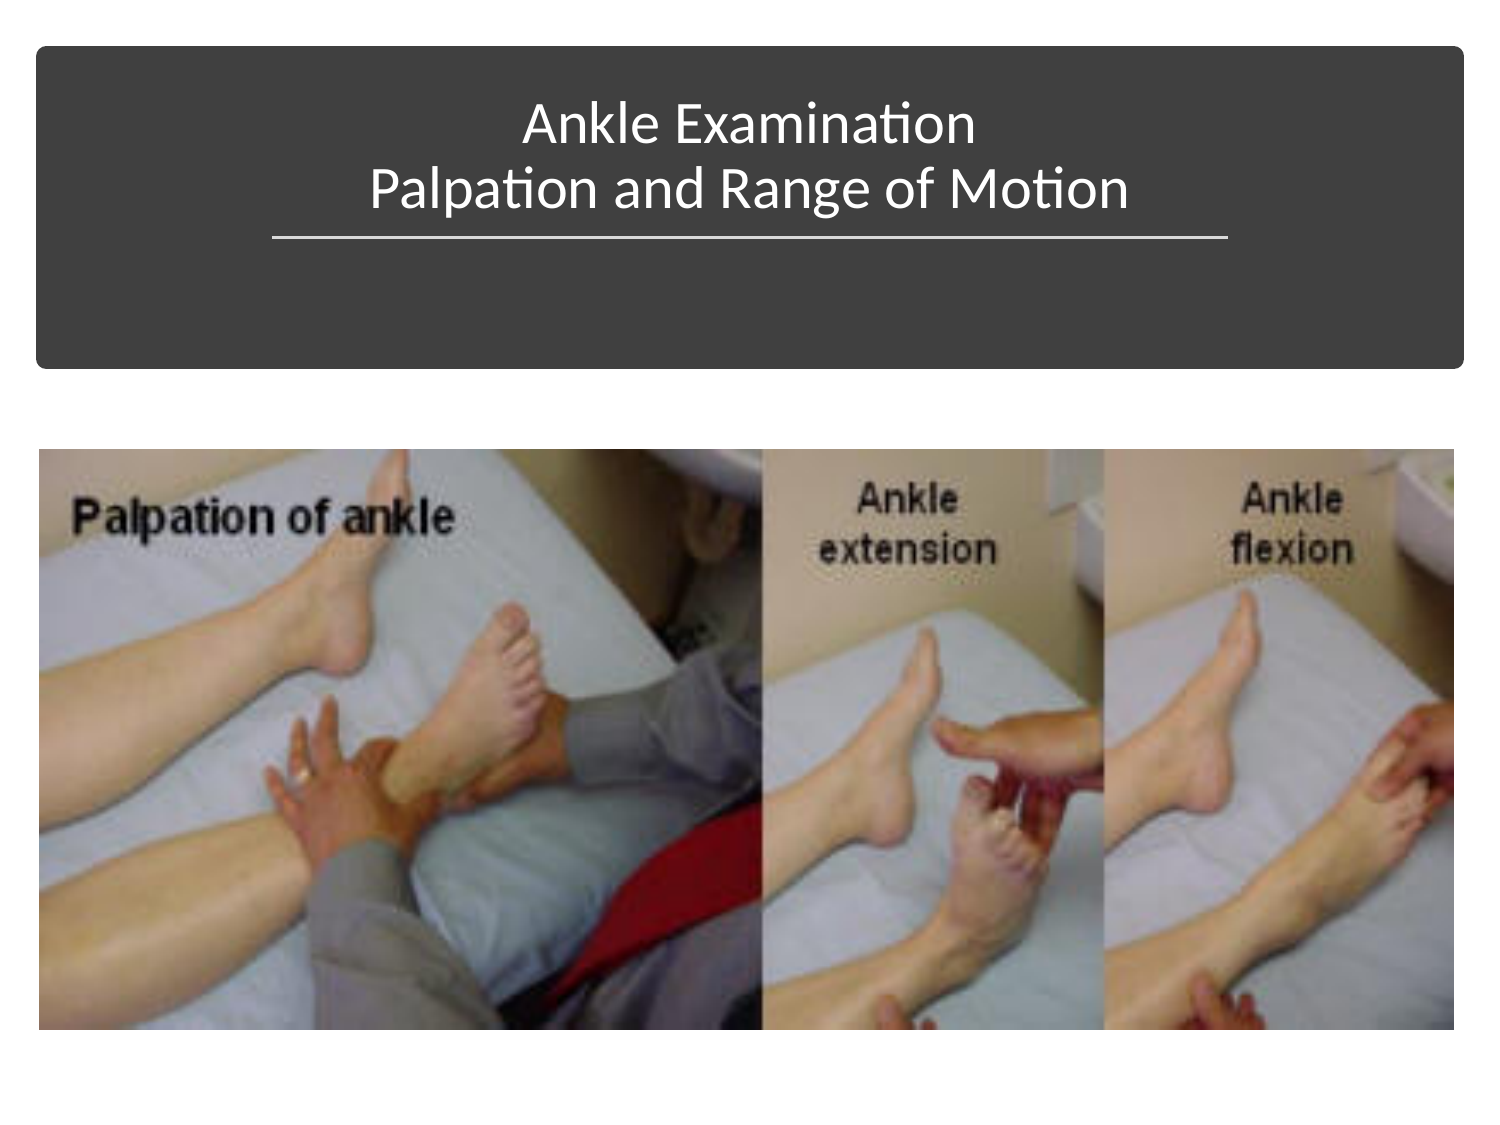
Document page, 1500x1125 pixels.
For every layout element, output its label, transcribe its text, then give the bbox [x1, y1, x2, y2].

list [39, 449, 1455, 1030]
title Ankle Examination Palpation and Range of Motion [64, 76, 1436, 230]
text_box [44, 54, 1456, 361]
